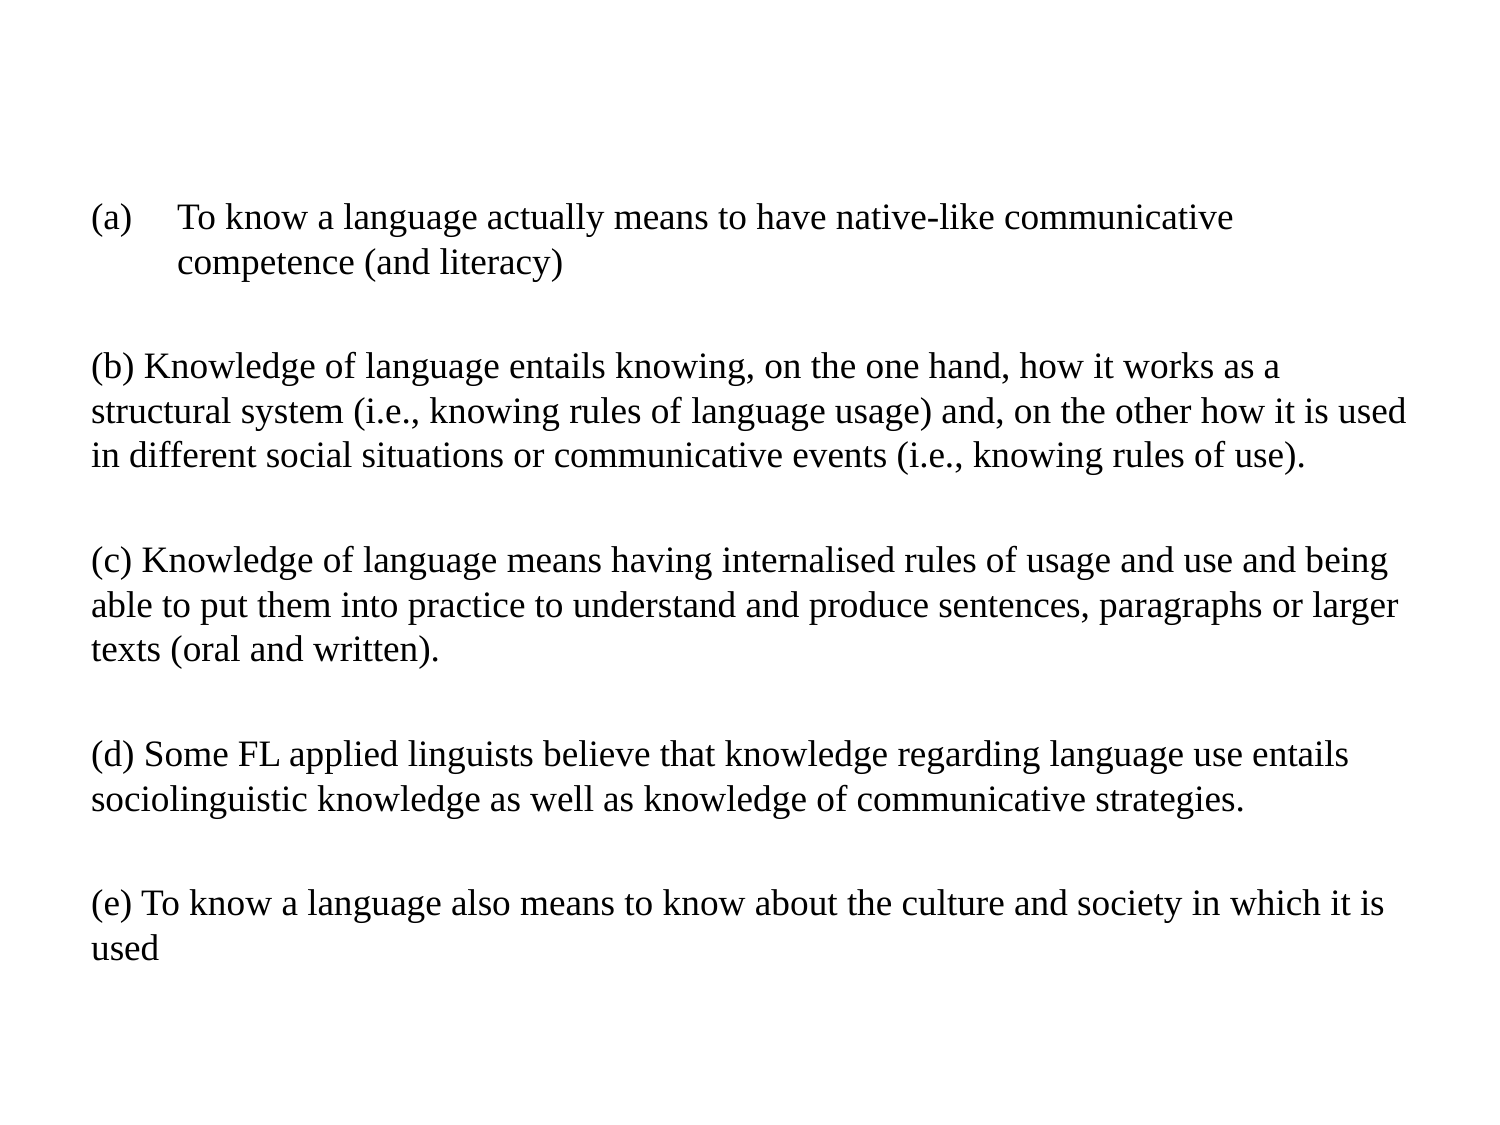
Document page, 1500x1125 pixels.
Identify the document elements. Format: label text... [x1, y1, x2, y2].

list To know a language actually means to have native-like communicative competence (and literacy) (b) Knowledge of language entails knowing, on the one hand, how it works as a structural system (i.e., knowing rules of language usage) and, on the other how it is used in different social situations or communicative events (i.e., knowing rules of use). (c) Knowledge of language means having internalised rules of usage and use and being able to put them into practice to understand and produce sentences, paragraphs or larger texts (oral and written). (d) Some FL applied linguists believe that knowledge regarding language use entails sociolinguistic knowledge as well as knowledge of communicative strategies. (e) To know a language also means to know about the culture and society in which it is used [76, 184, 1427, 998]
